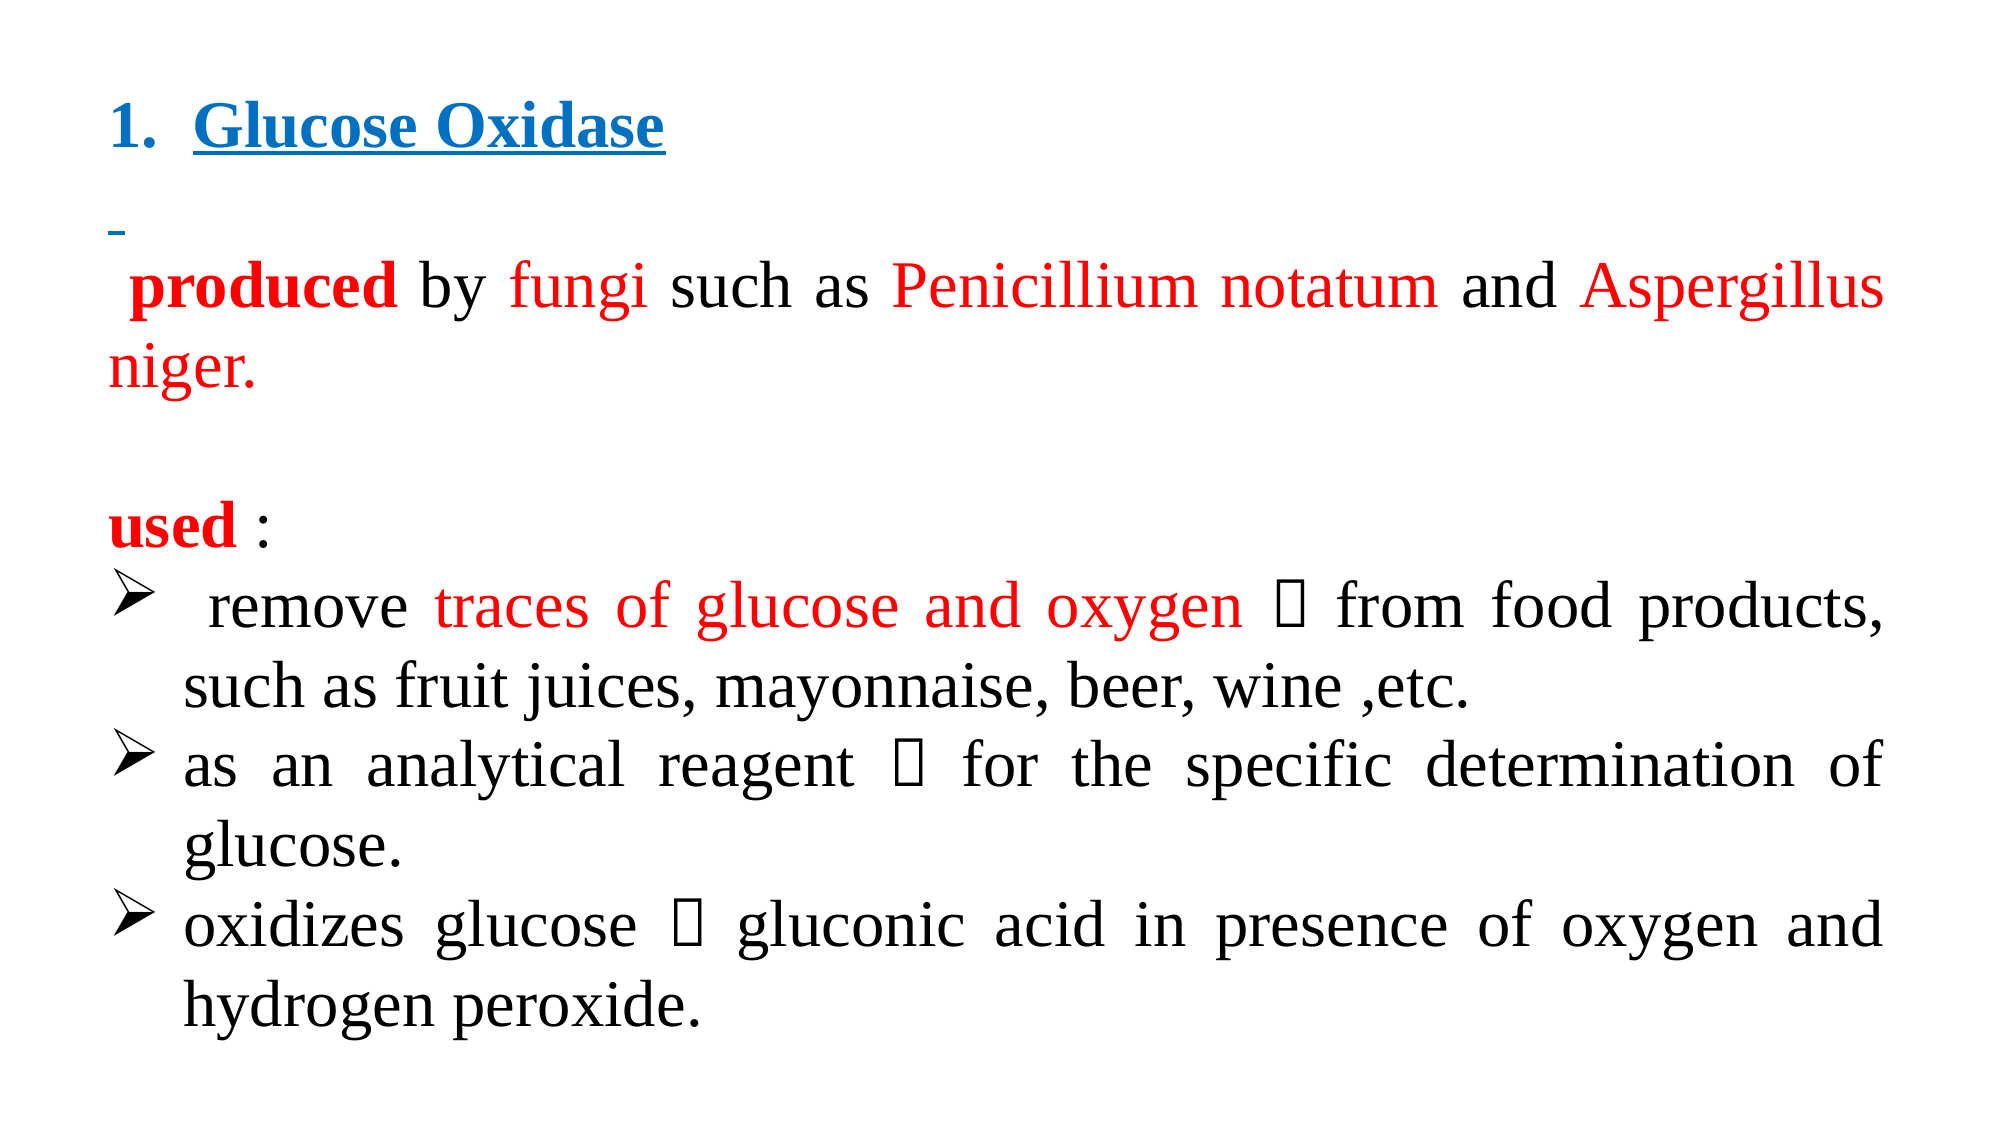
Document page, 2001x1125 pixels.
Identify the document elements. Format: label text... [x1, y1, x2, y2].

text_box Glucose Oxidase produced by fungi such as Penicillium notatum and Aspergillus niger. used : remove traces of glucose and oxygen  from food products, such as fruit juices, mayonnaise, beer, wine ,etc. as an analytical reagent  for the specific determination of glucose. oxidizes glucose  gluconic acid in presence of oxygen and hydrogen peroxide. [93, 73, 1901, 1048]
